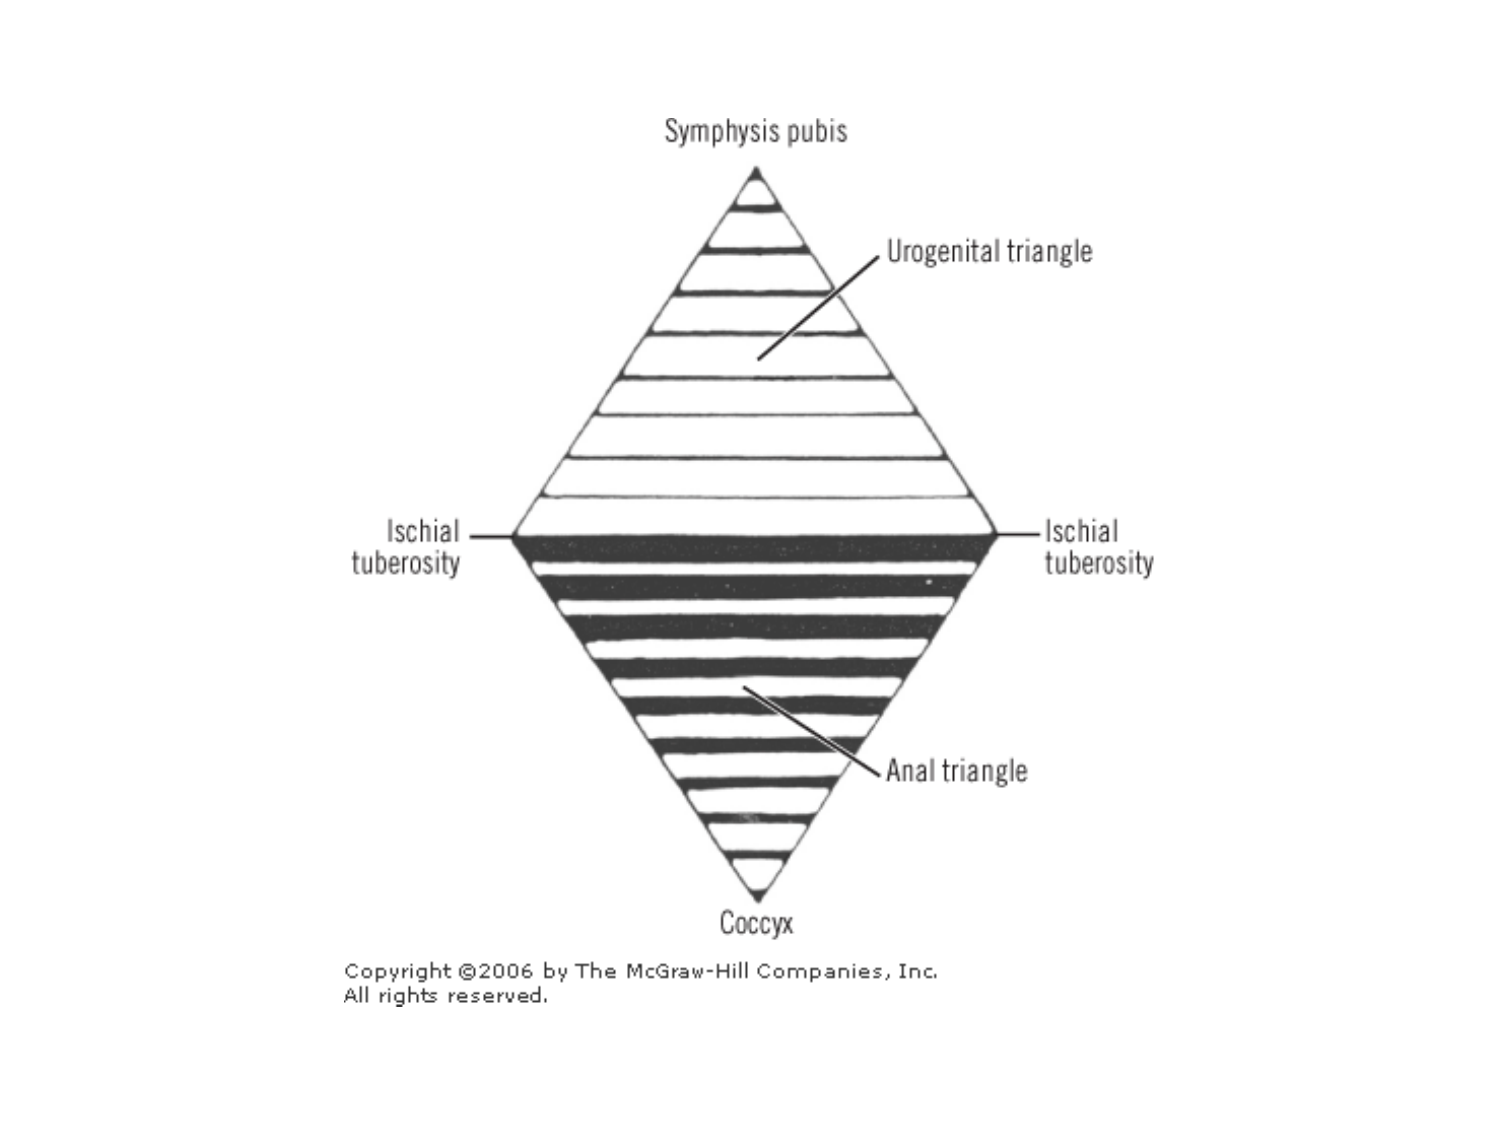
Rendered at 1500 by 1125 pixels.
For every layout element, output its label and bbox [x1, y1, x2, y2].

text_box [344, 118, 1156, 1007]
